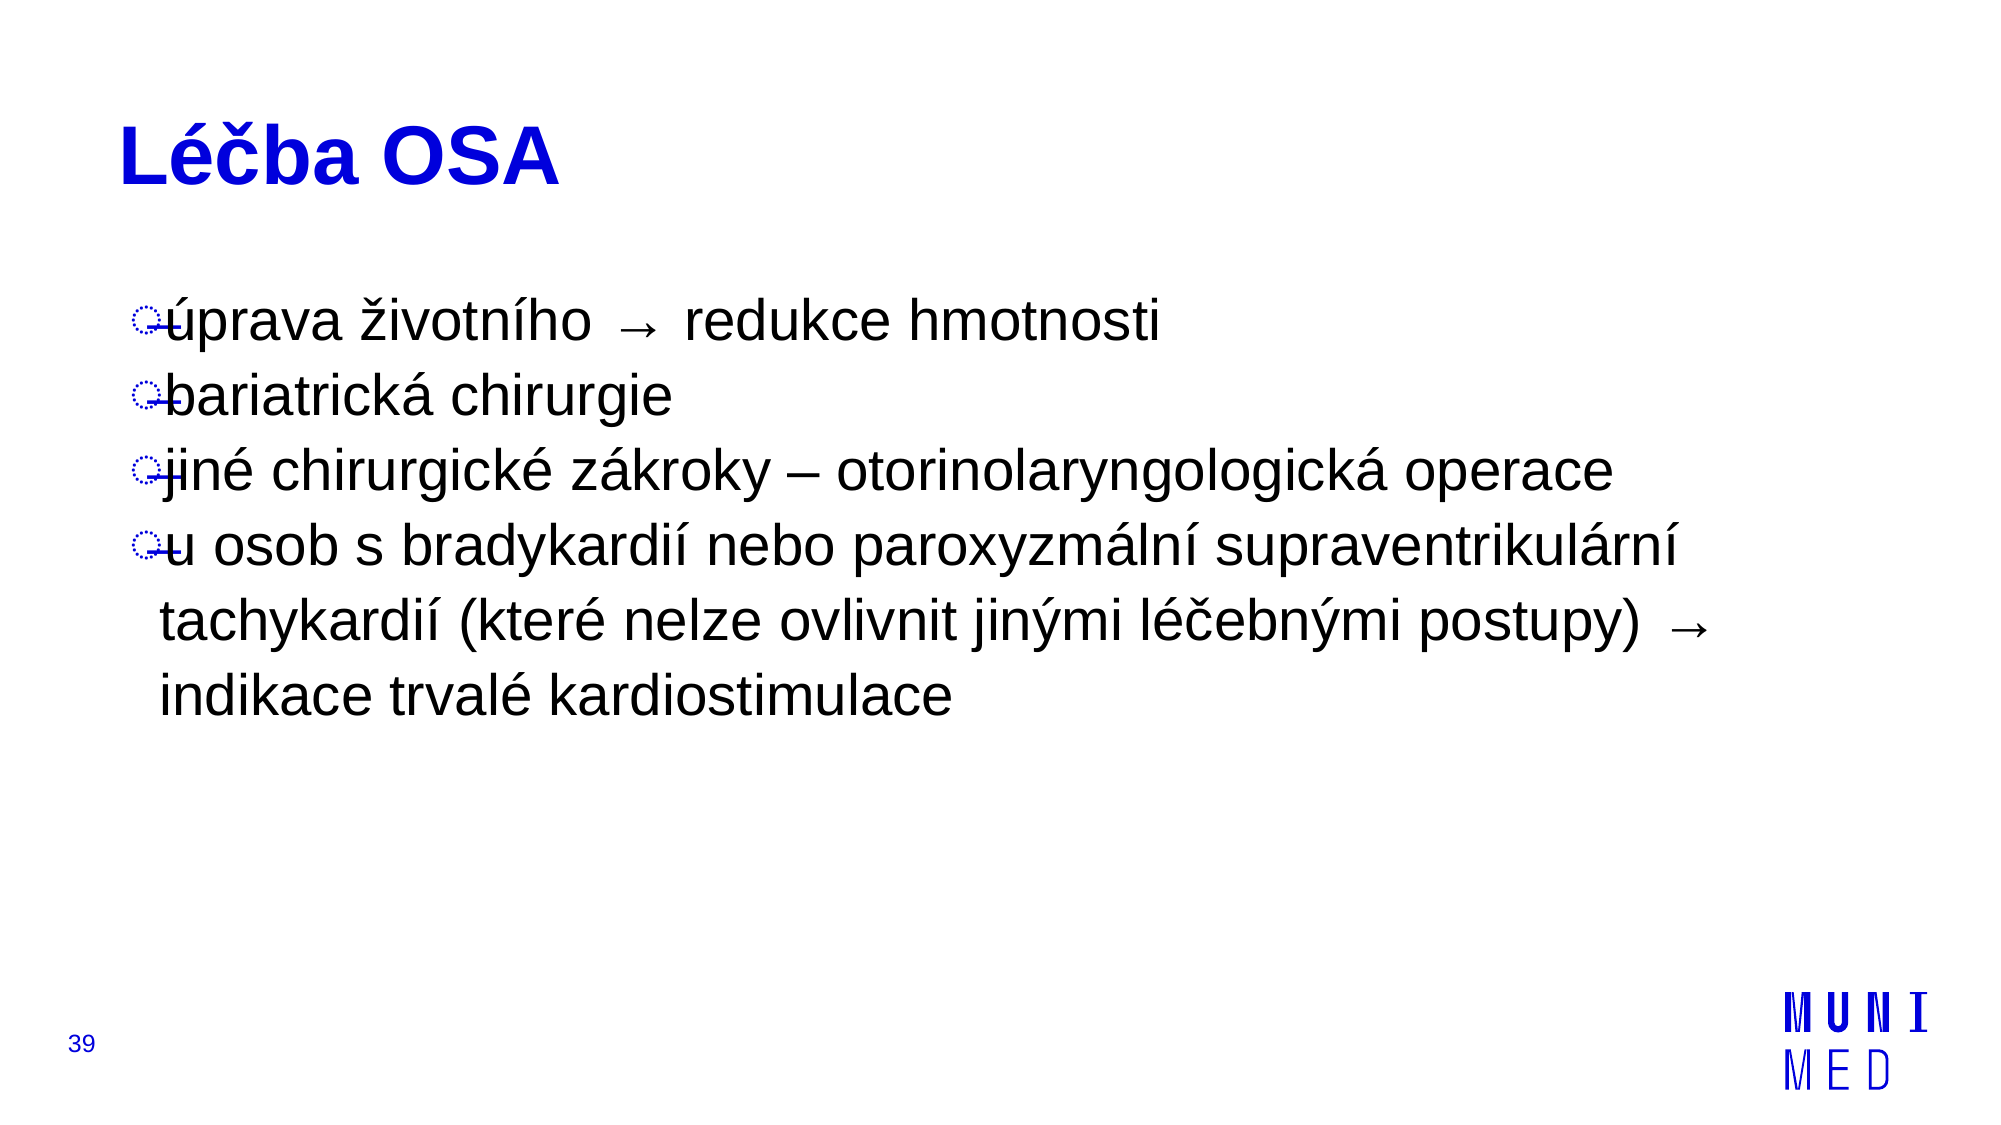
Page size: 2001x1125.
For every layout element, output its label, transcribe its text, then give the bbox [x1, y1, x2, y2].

list úprava životního → redukce hmotnosti bariatrická chirurgie jiné chirurgické zákroky – otorinolaryngologická operace u osob s bradykardií nebo paroxyzmální supraventrikulární tachykardií (které nelze ovlivnit jinými léčebnými postupy) → indikace trvalé kardiostimulace [118, 277, 1883, 957]
slide_number 39 [67, 1021, 110, 1063]
title Léčba OSA [118, 118, 1883, 193]
